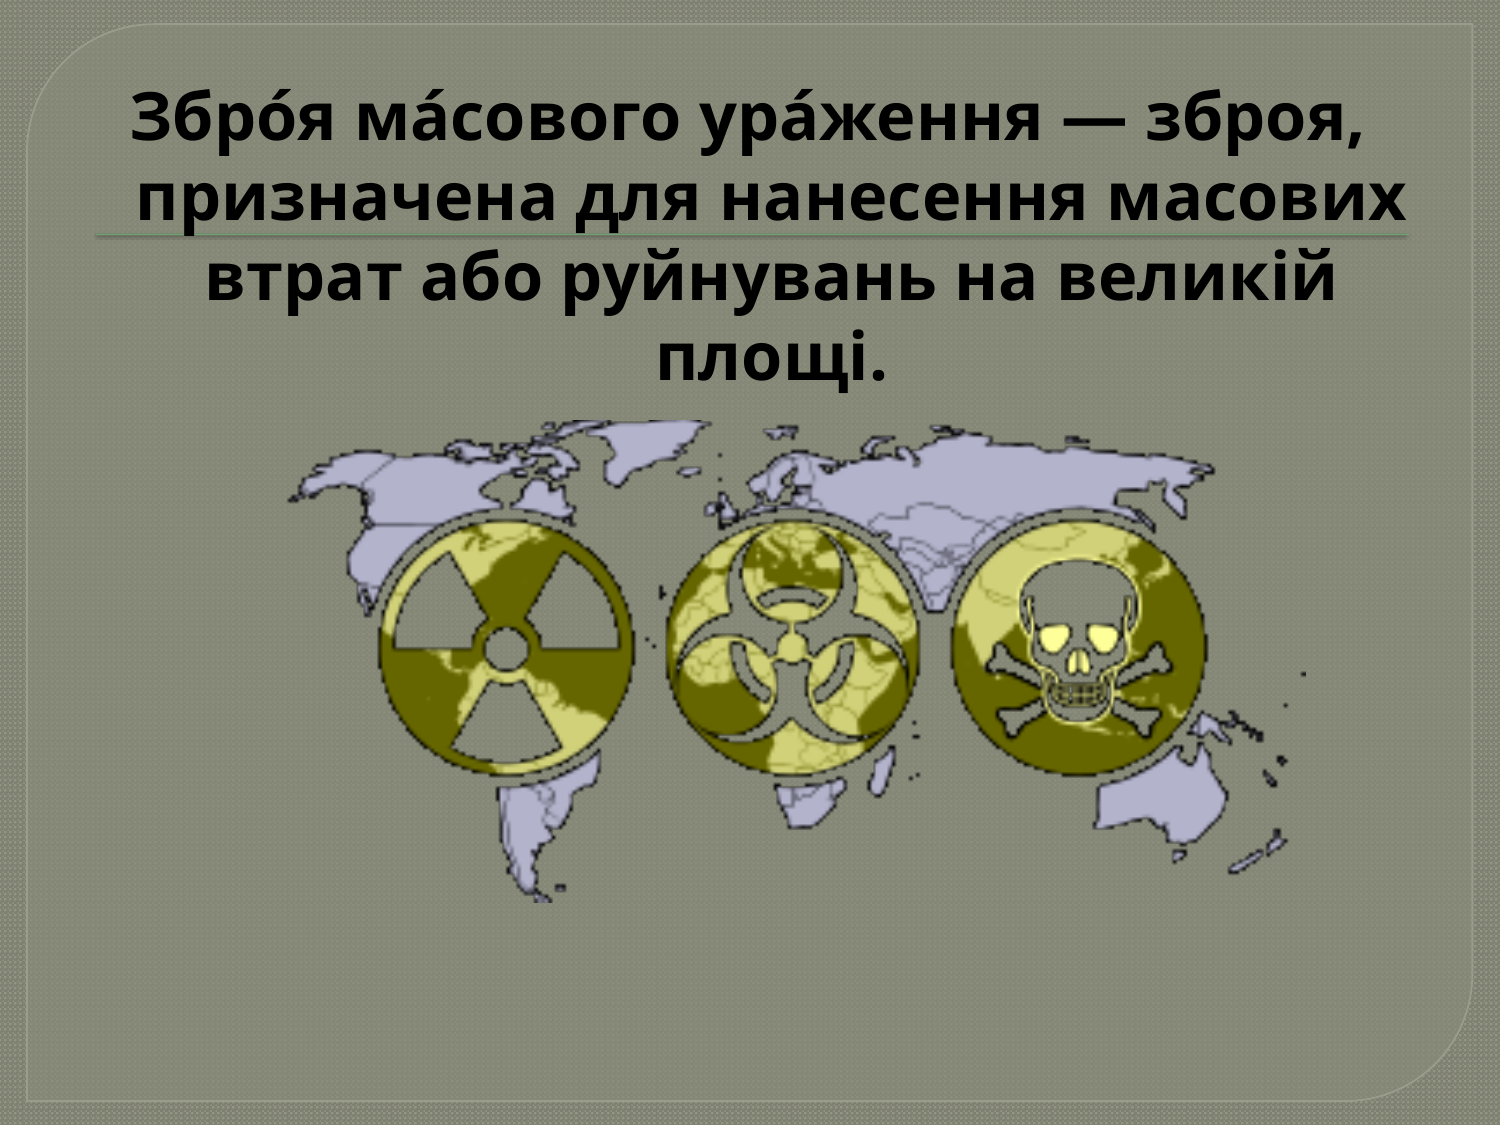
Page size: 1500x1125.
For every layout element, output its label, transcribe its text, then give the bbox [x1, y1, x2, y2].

list Збро́я ма́сового ура́ження — зброя, призначена для нанесення масових втрат або руйнувань на великій площі. [29, 66, 1467, 558]
picture [265, 420, 1306, 903]
